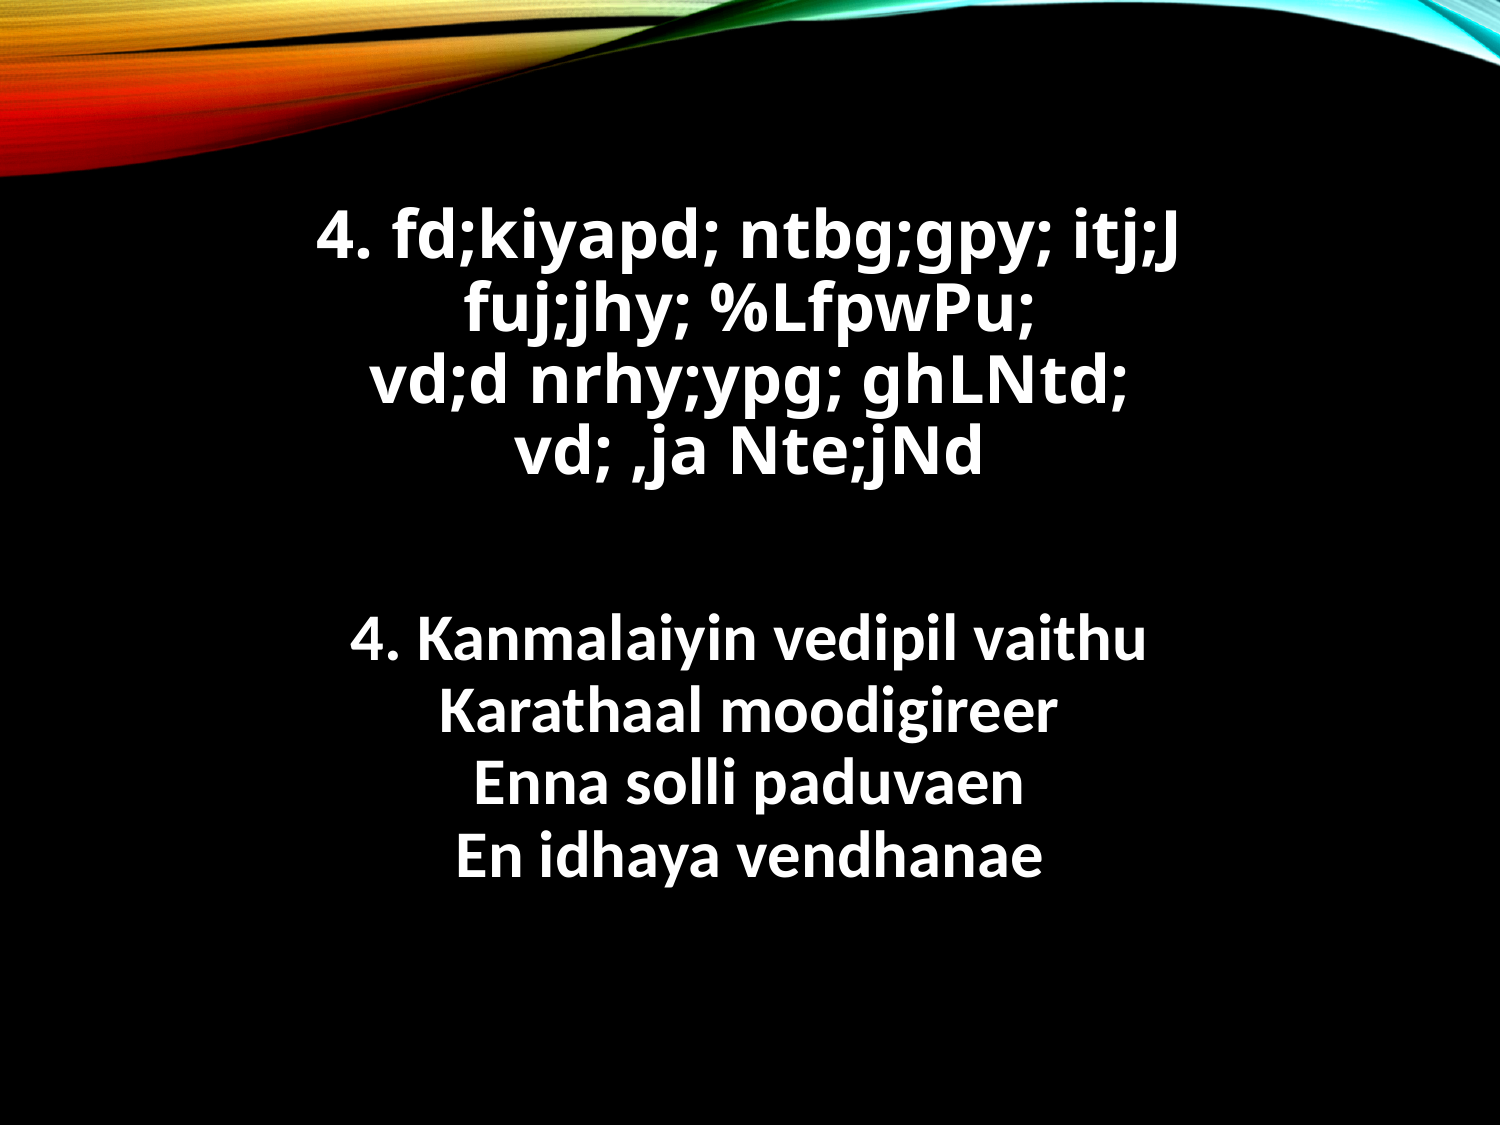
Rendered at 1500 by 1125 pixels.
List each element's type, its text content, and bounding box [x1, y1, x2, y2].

list 4. fd;kiyapd; ntbg;gpy; itj;J fuj;jhy; %LfpwPu; vd;d nrhy;ypg; ghLNtd; vd; ,ja Nte;jNd 4. Kanmalaiyin vedipil vaithu Karathaal moodigireer Enna solli paduvaen En idhaya vendhanae [0, 0, 1500, 1125]
